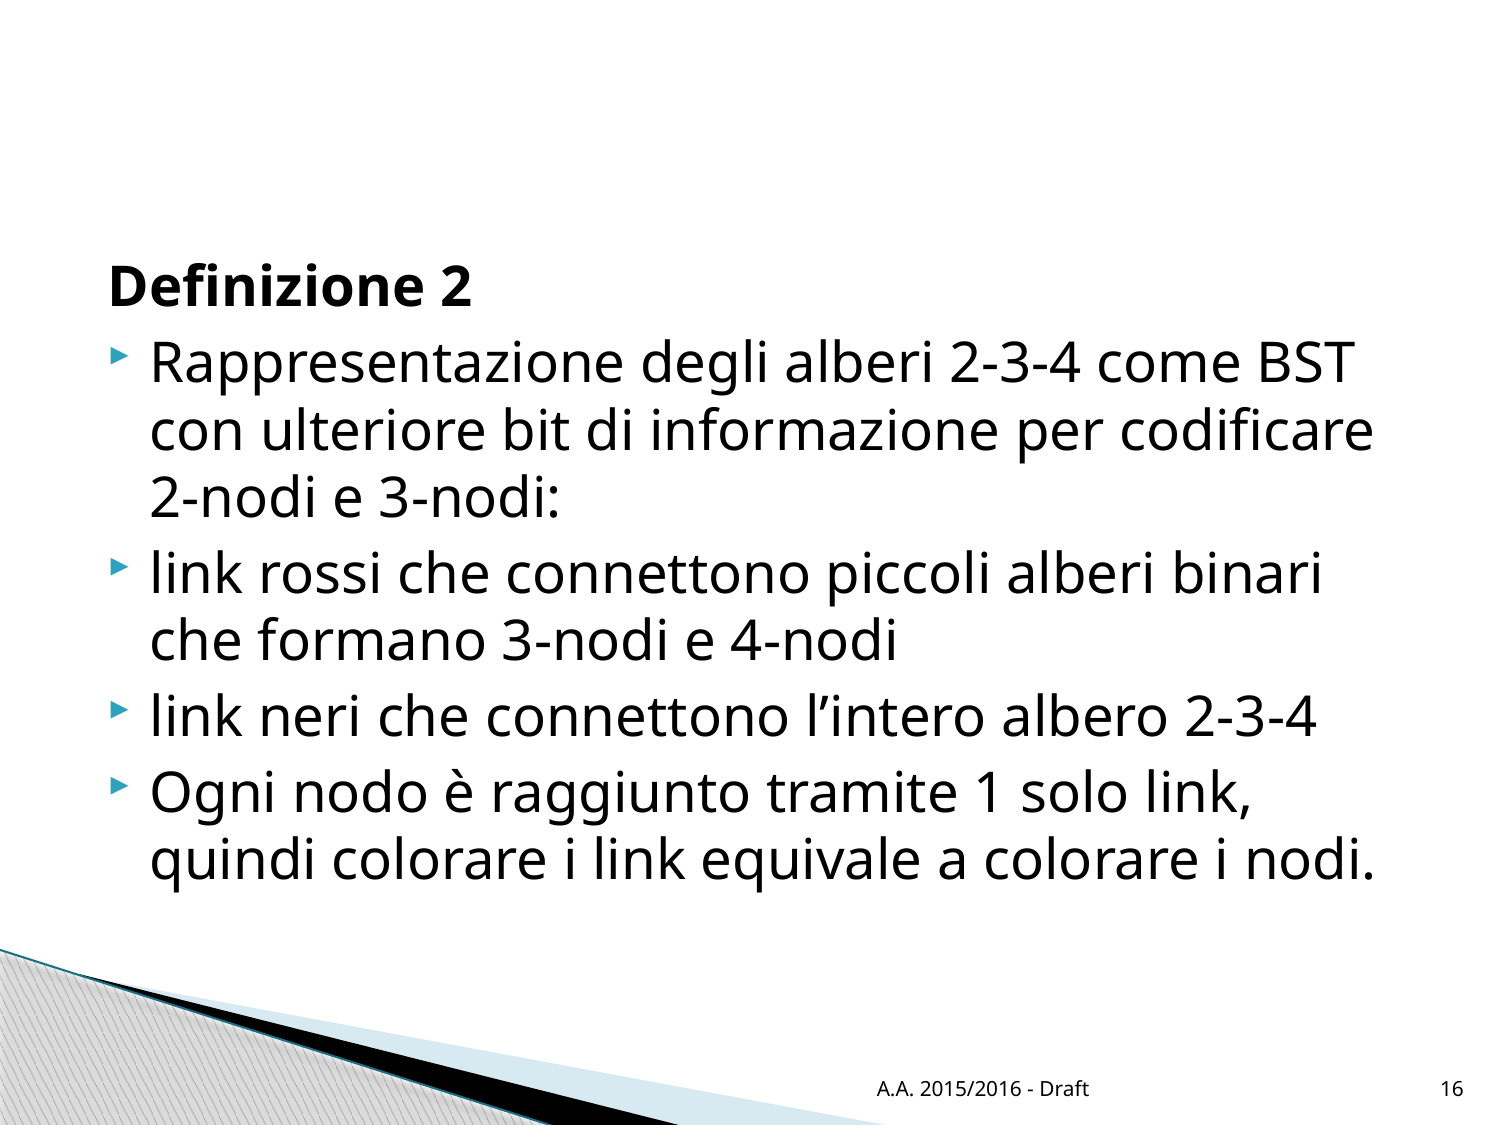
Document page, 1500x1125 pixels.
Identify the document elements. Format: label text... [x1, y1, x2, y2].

slide_number 16 [1418, 1051, 1479, 1112]
footer A.A. 2015/2016 - Draft [718, 1051, 1105, 1112]
list Definizione 2 Rappresentazione degli alberi 2-3-4 come BST con ulteriore bit di informazione per codificare 2-nodi e 3-nodi: link rossi che connettono piccoli alberi binari che formano 3-nodi e 4-nodi link neri che connettono l’intero albero 2-3-4 Ogni nodo è raggiunto tramite 1 solo link, quindi colorare i link equivale a colorare i nodi. [75, 243, 1425, 986]
